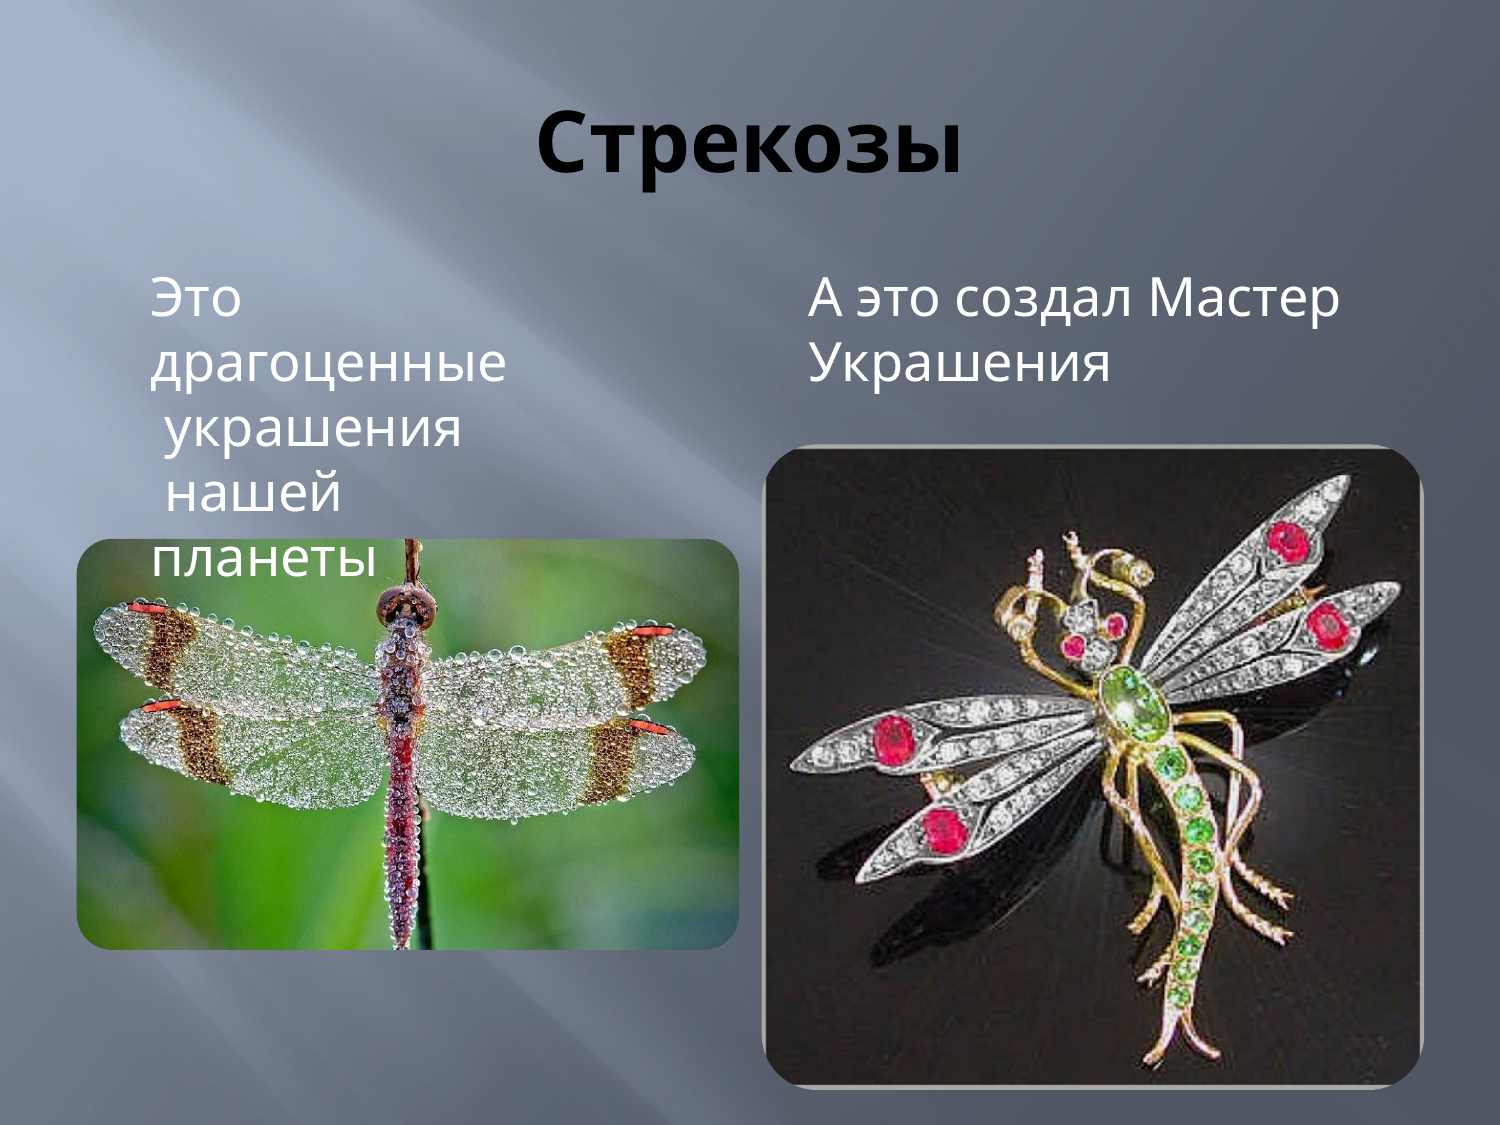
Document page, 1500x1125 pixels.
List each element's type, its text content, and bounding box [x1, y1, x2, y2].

title Стрекозы [75, 45, 1425, 233]
text_box А это создал Мастер Украшения [793, 255, 1372, 400]
text_box Это драгоценные украшения нашей планеты [135, 255, 591, 538]
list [76, 538, 740, 951]
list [761, 444, 1425, 1091]
